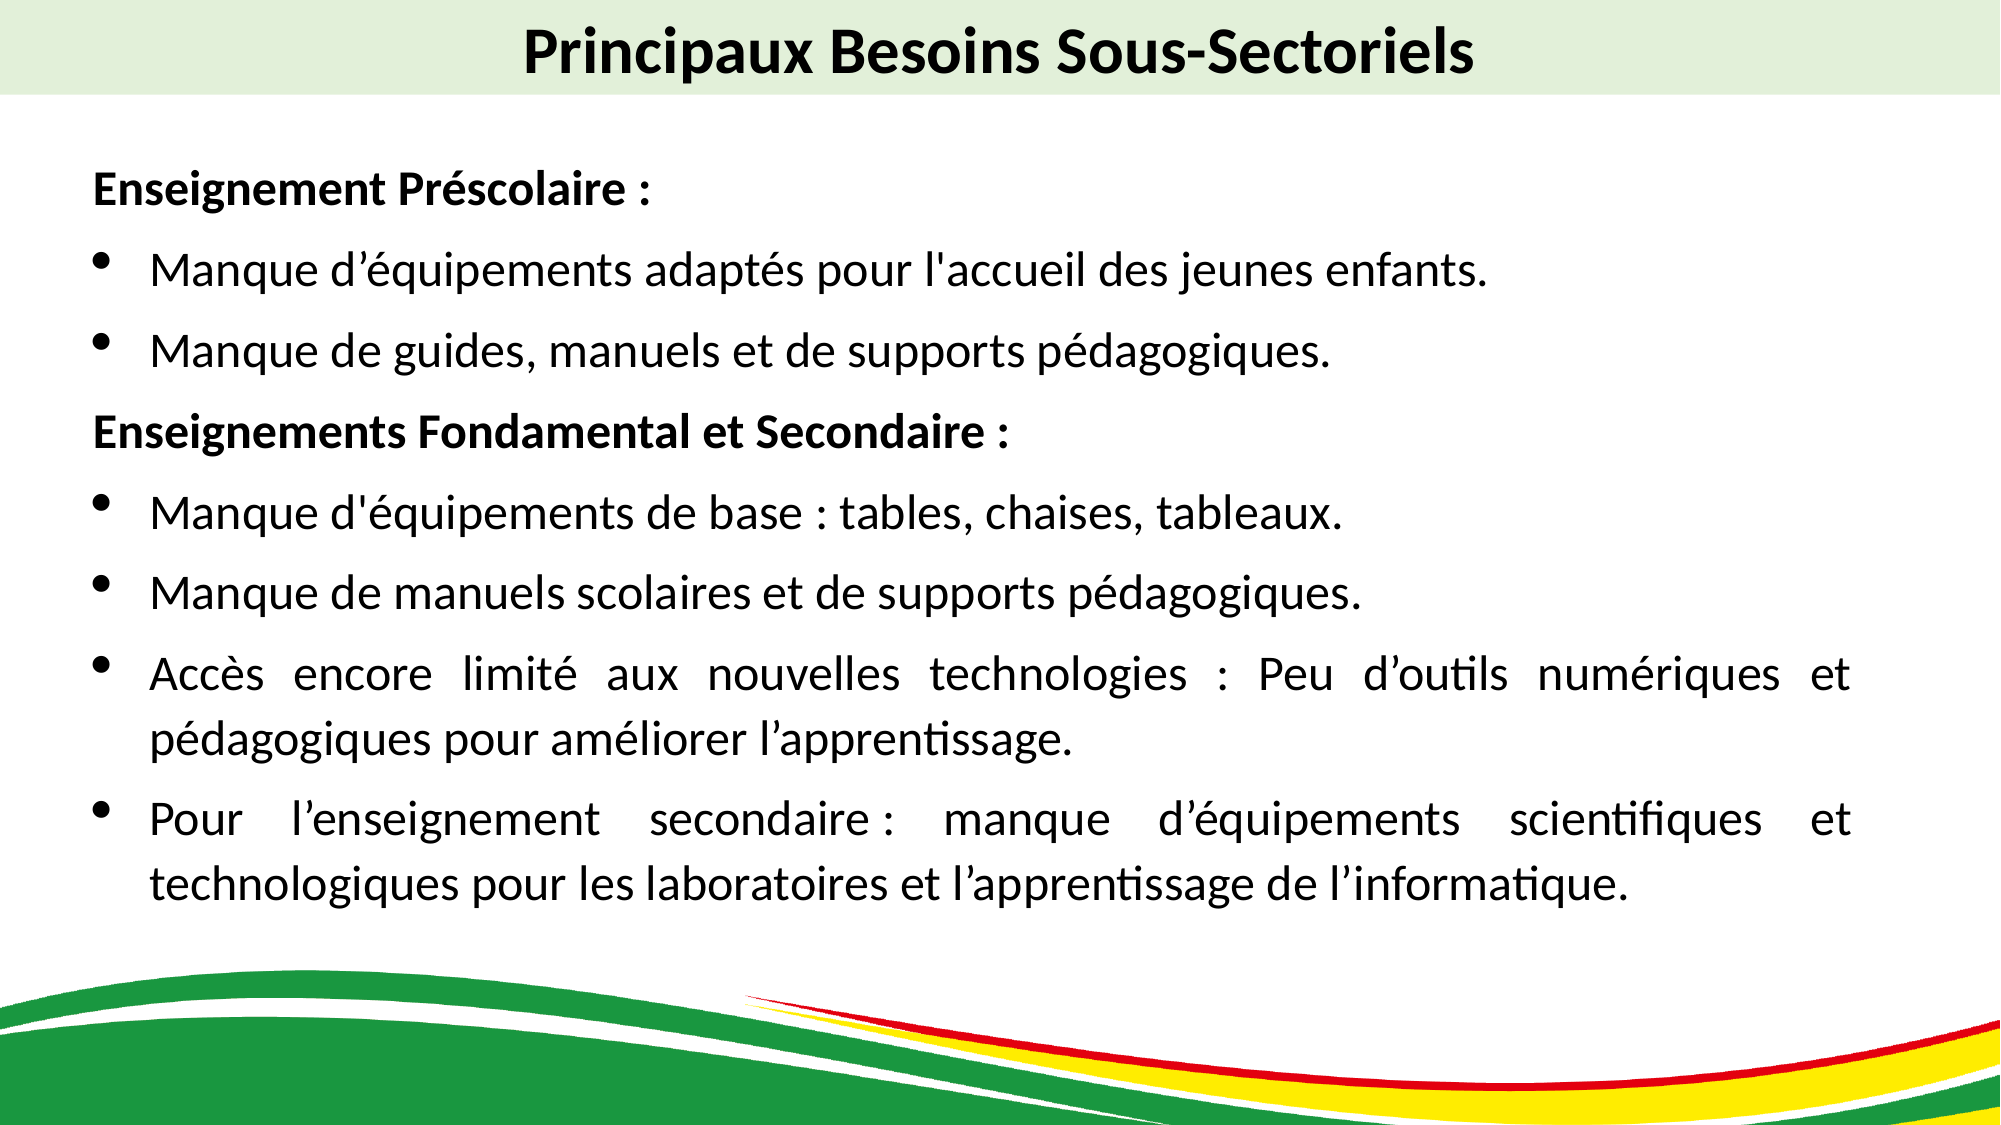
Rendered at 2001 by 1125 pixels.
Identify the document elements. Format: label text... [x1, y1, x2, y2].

text_box Enseignement Préscolaire : Manque d’équipements adaptés pour l'accueil des jeunes enfants. Manque de guides, manuels et de supports pédagogiques. Enseignements Fondamental et Secondaire : Manque d'équipements de base : tables, chaises, tableaux. Manque de manuels scolaires et de supports pédagogiques. Accès encore limité aux nouvelles technologies : Peu d’outils numériques et pédagogiques pour améliorer l’apprentissage. Pour l’enseignement secondaire : manque d’équipements scientifiques et technologiques pour les laboratoires et l’apprentissage de l’informatique. [78, 144, 1868, 918]
picture [0, 970, 2000, 1125]
text_box Principaux Besoins Sous-Sectoriels [0, 0, 2000, 95]
